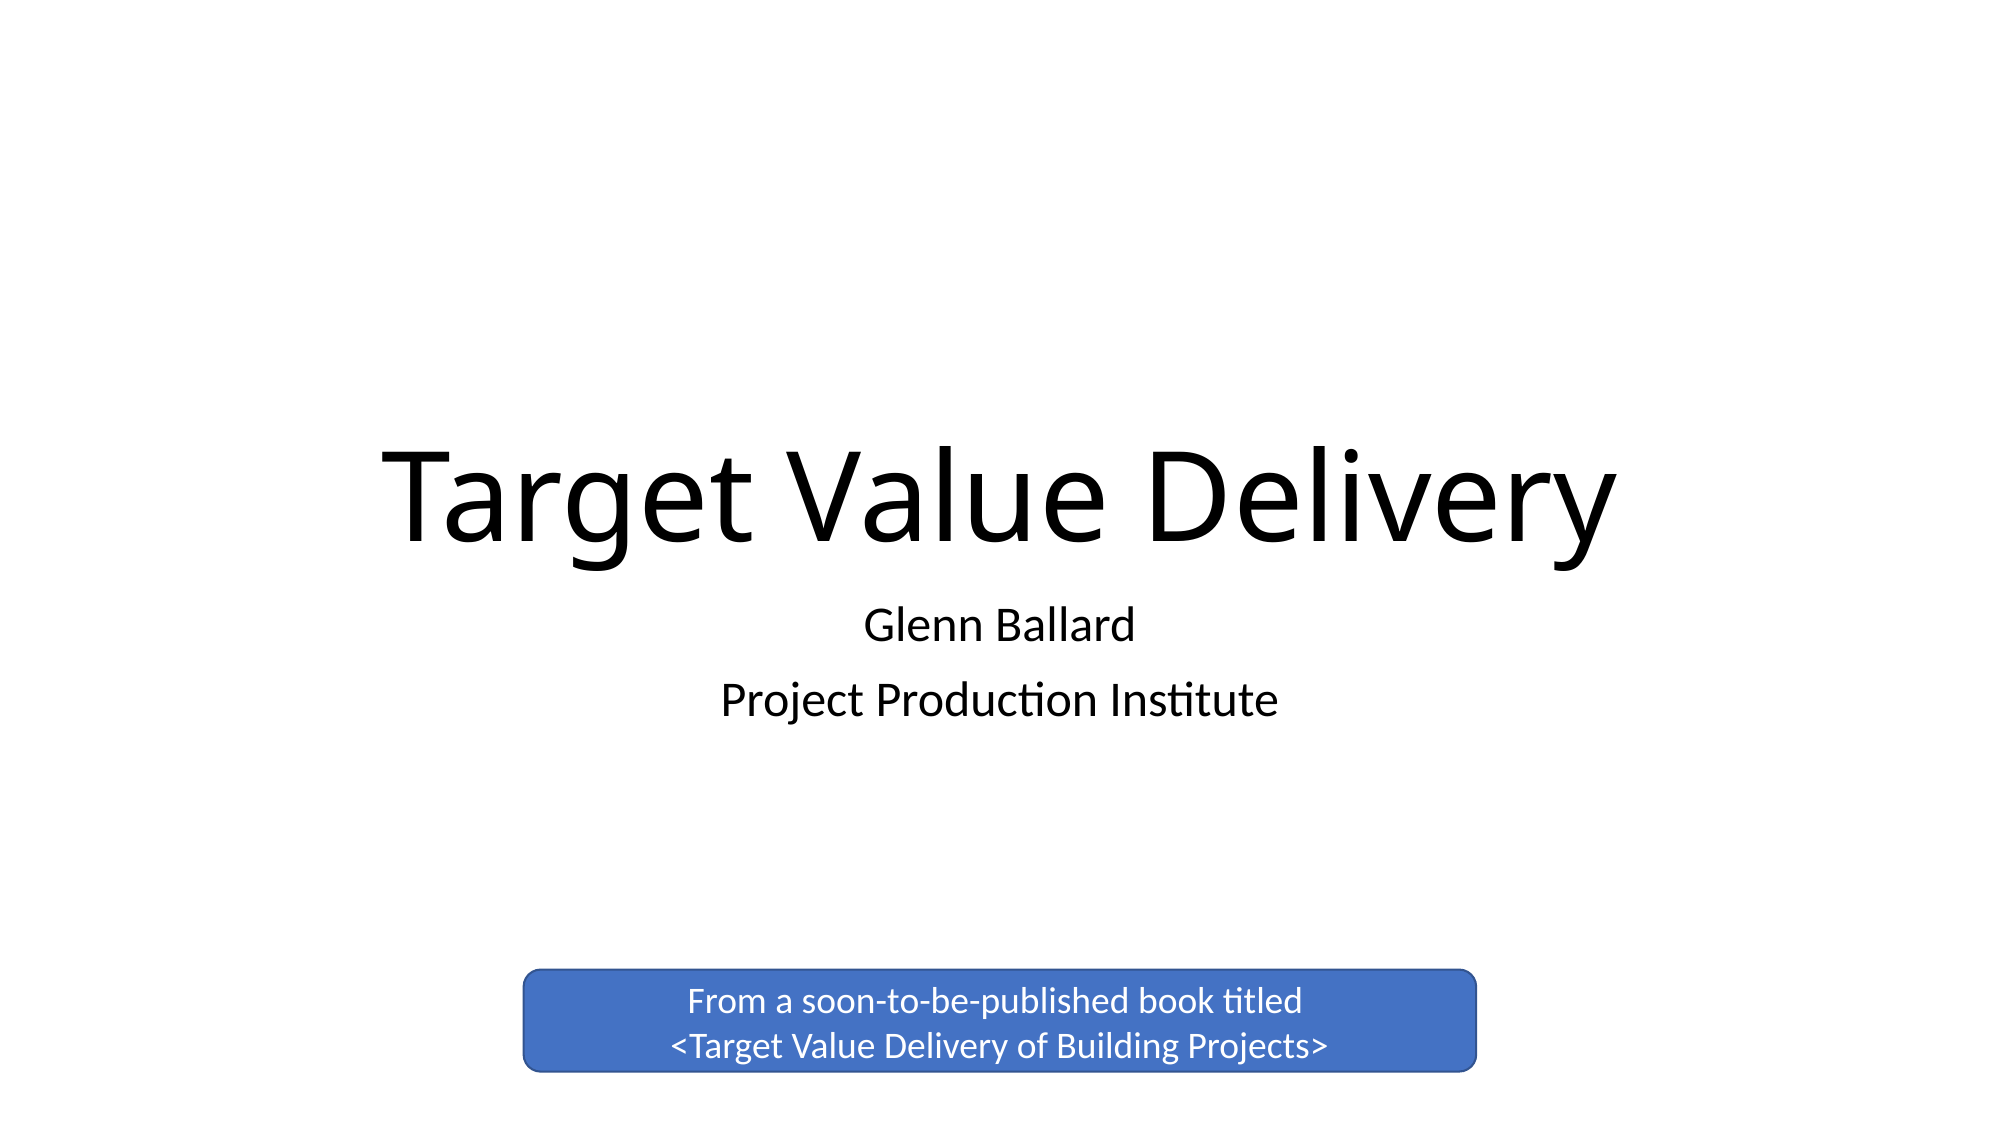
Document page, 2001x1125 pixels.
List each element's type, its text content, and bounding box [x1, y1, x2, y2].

title Target Value Delivery [249, 184, 1750, 576]
subtitle Glenn Ballard Project Production Institute [249, 590, 1750, 863]
text_box From a soon-to-be-published book titled <Target Value Delivery of Building Projects> [522, 968, 1478, 1073]
